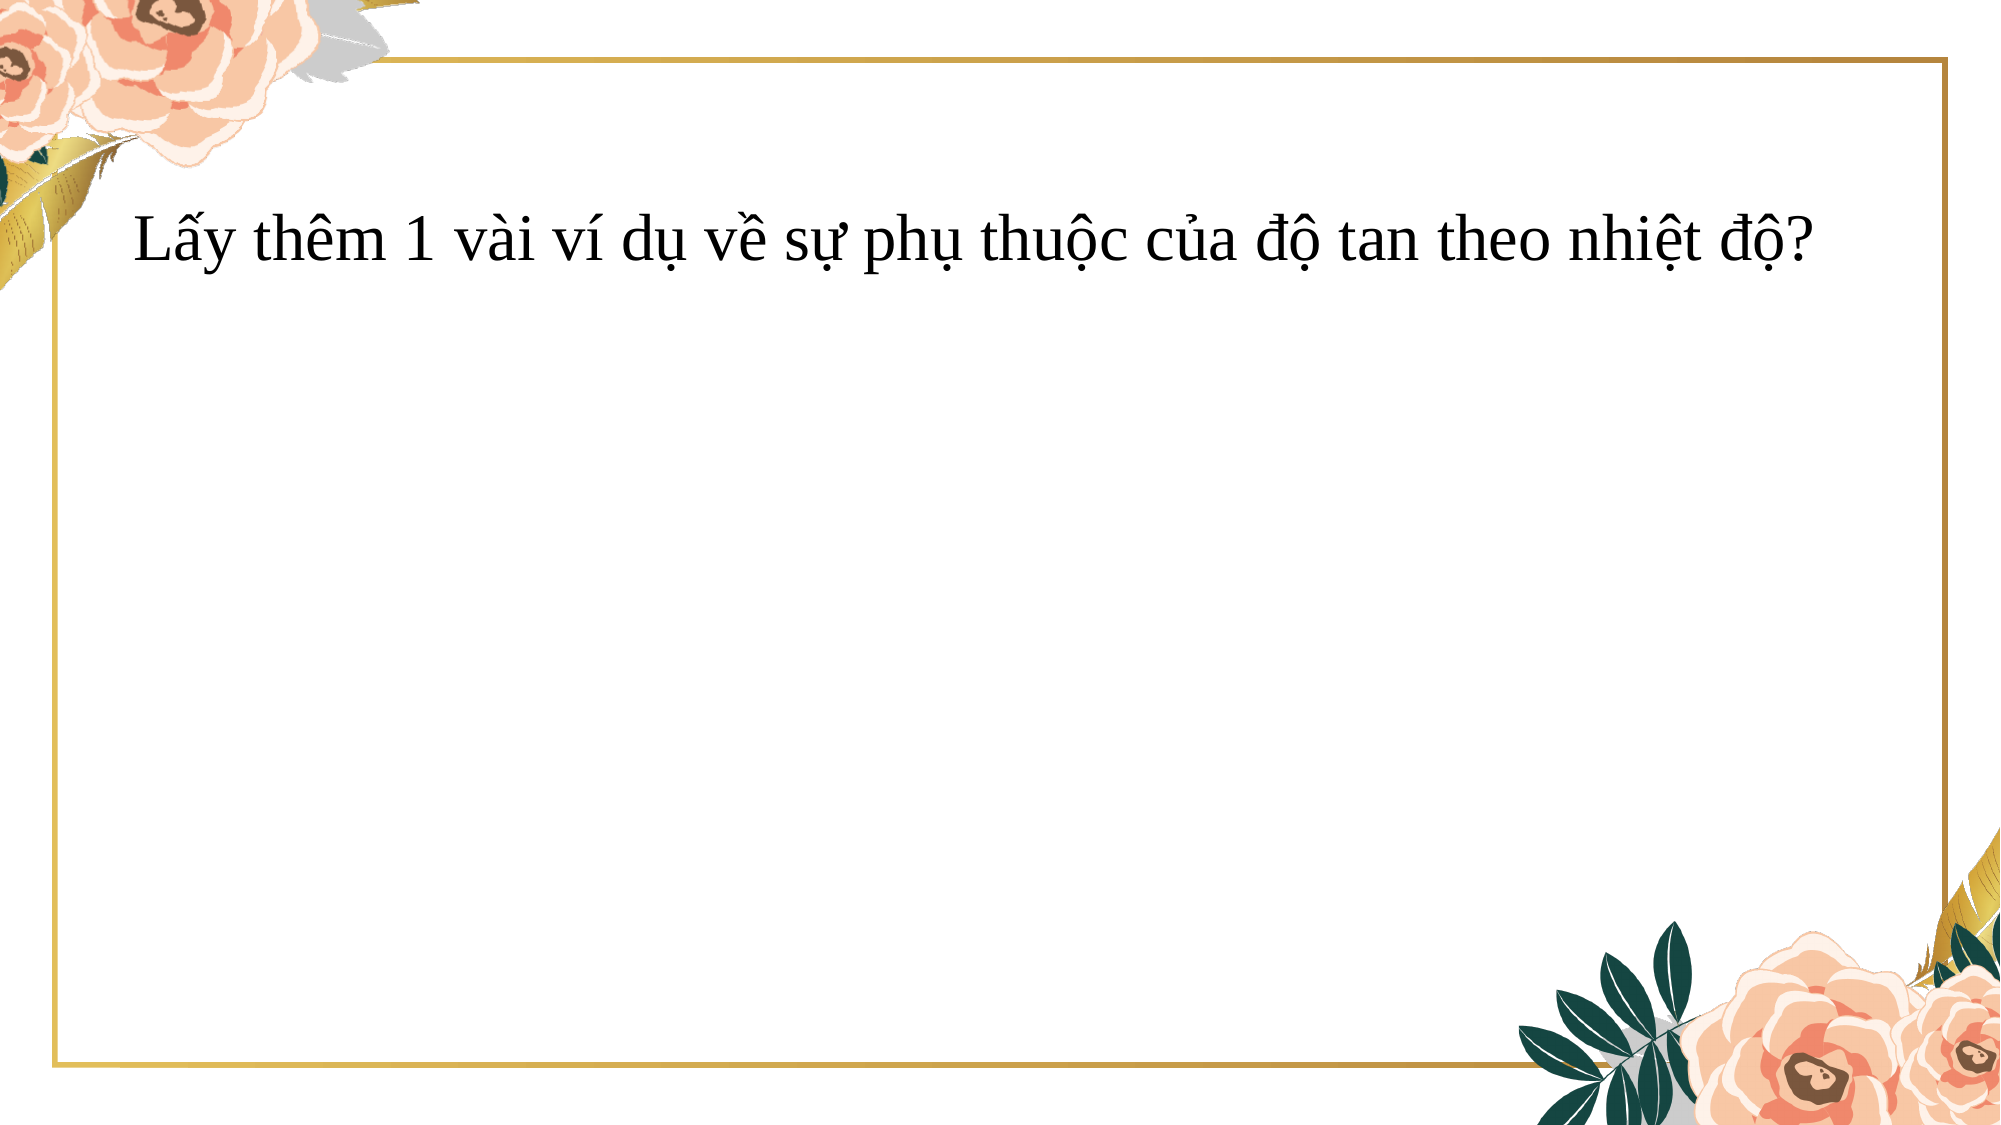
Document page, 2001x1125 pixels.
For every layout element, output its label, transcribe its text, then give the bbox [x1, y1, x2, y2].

picture [1518, 769, 2000, 1125]
picture [0, 0, 538, 324]
text_box Lấy thêm 1 vài ví dụ về sự phụ thuộc của độ tan theo nhiệt độ? [118, 186, 1946, 282]
